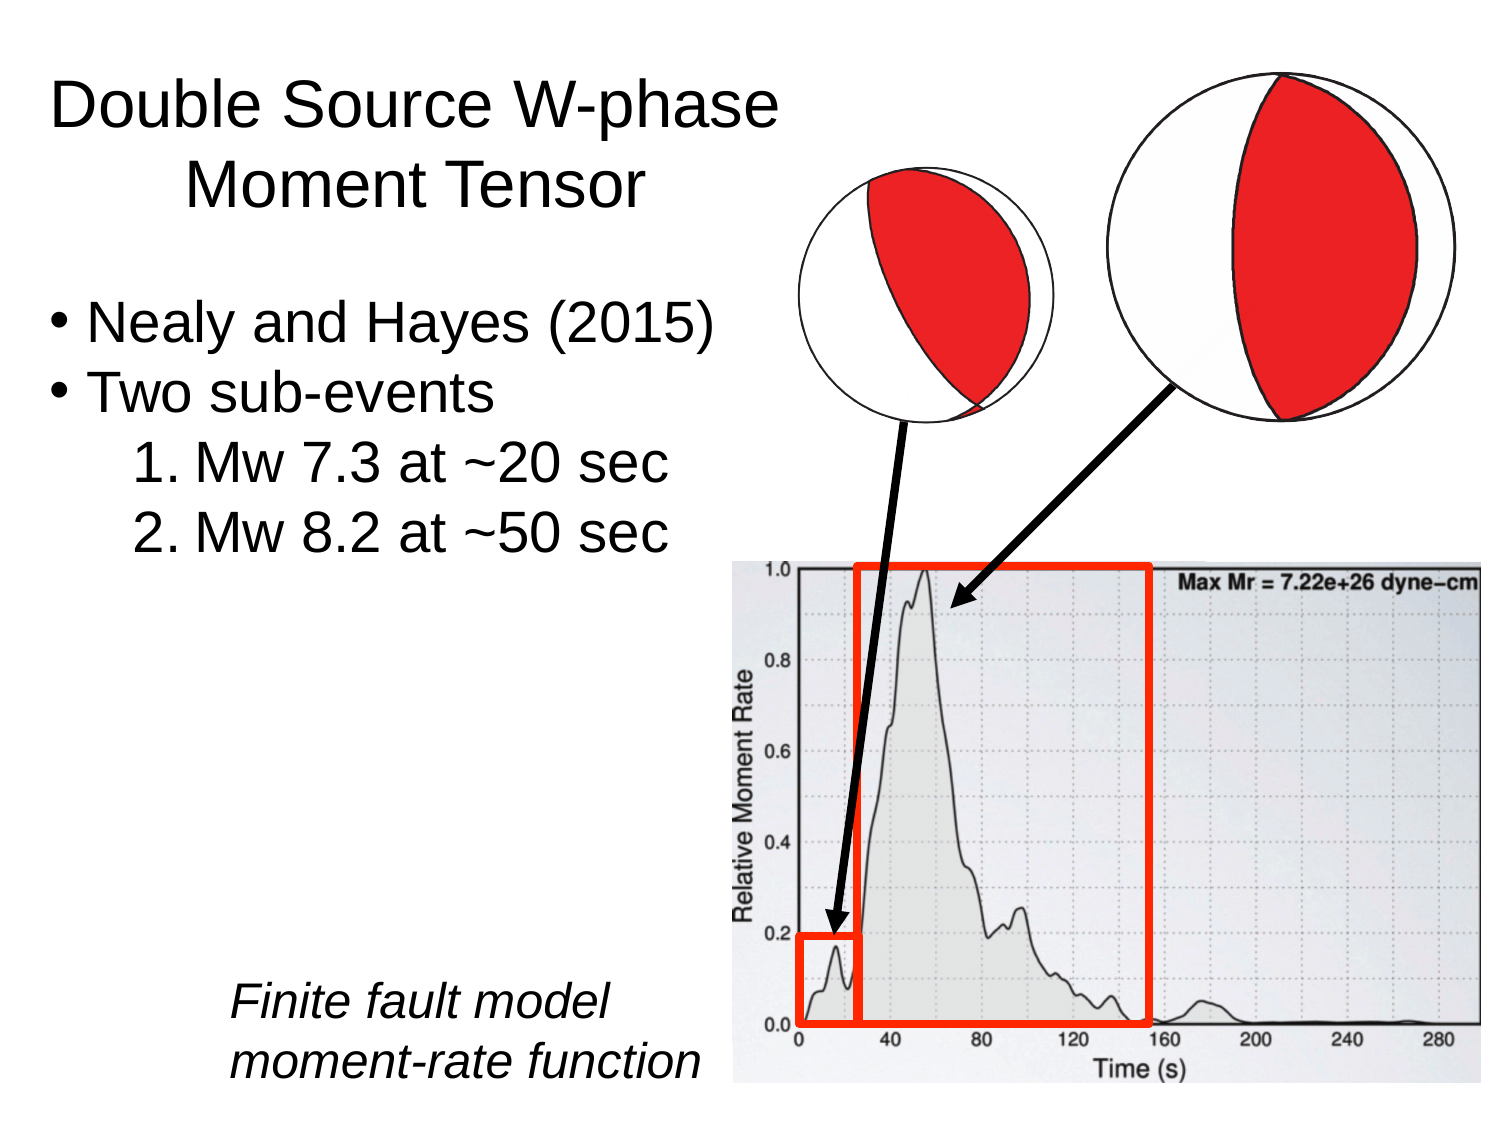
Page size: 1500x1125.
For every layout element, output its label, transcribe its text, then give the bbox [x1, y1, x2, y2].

text_box Double Source W-phase Moment Tensor [42, 46, 791, 235]
picture [794, 163, 1058, 427]
text_box Nealy and Hayes (2015) Two sub-events Mw 7.3 at ~20 sec Mw 8.2 at ~50 sec [42, 277, 750, 572]
text_box Finite fault model moment-rate function [222, 960, 711, 1096]
picture [731, 561, 1481, 1083]
picture [1101, 67, 1461, 427]
